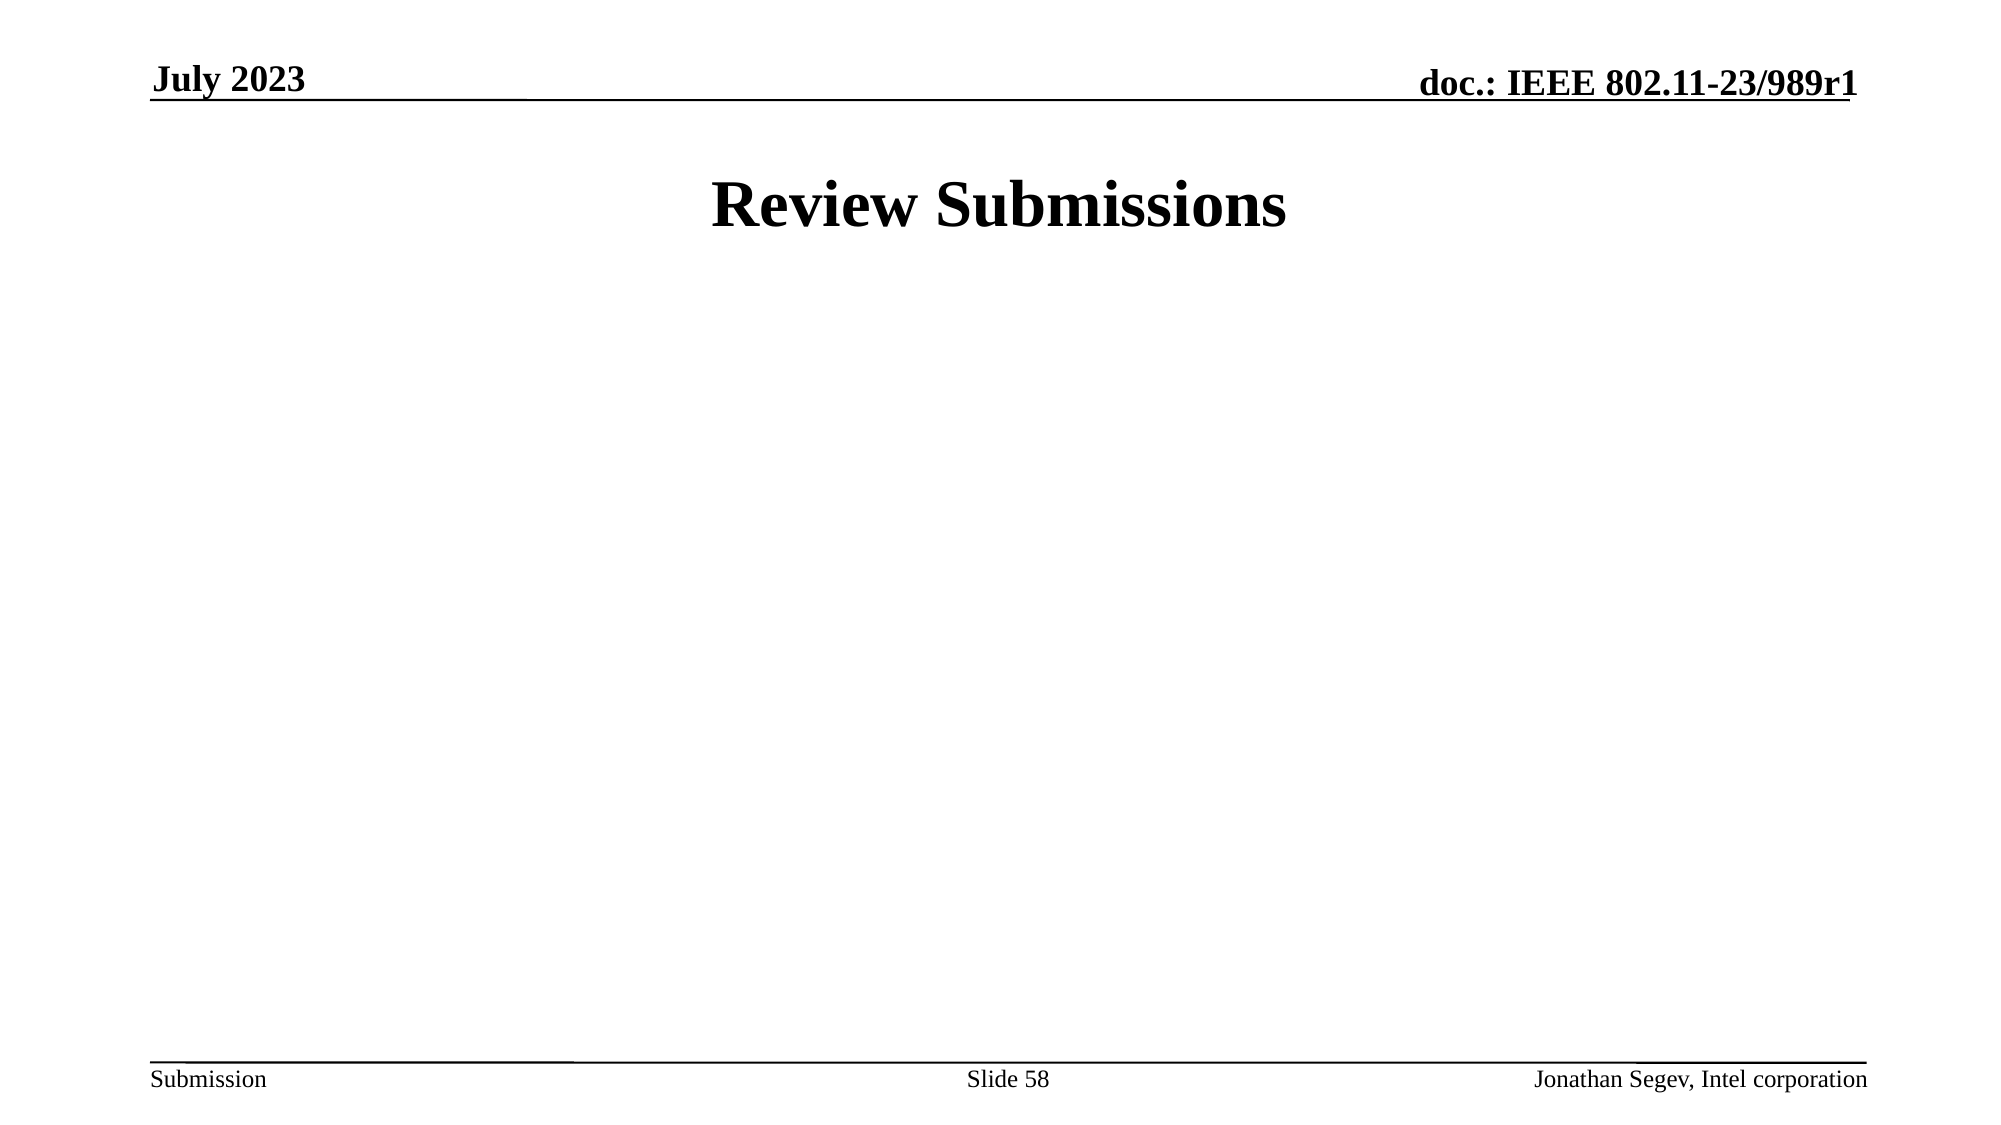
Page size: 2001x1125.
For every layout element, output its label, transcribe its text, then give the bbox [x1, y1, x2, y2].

footer Jonathan Segev, Intel corporation [1171, 1061, 1869, 1093]
slide_number Slide 58 [950, 1061, 1067, 1123]
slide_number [152, 54, 563, 100]
title Review Submissions [149, 112, 1850, 288]
